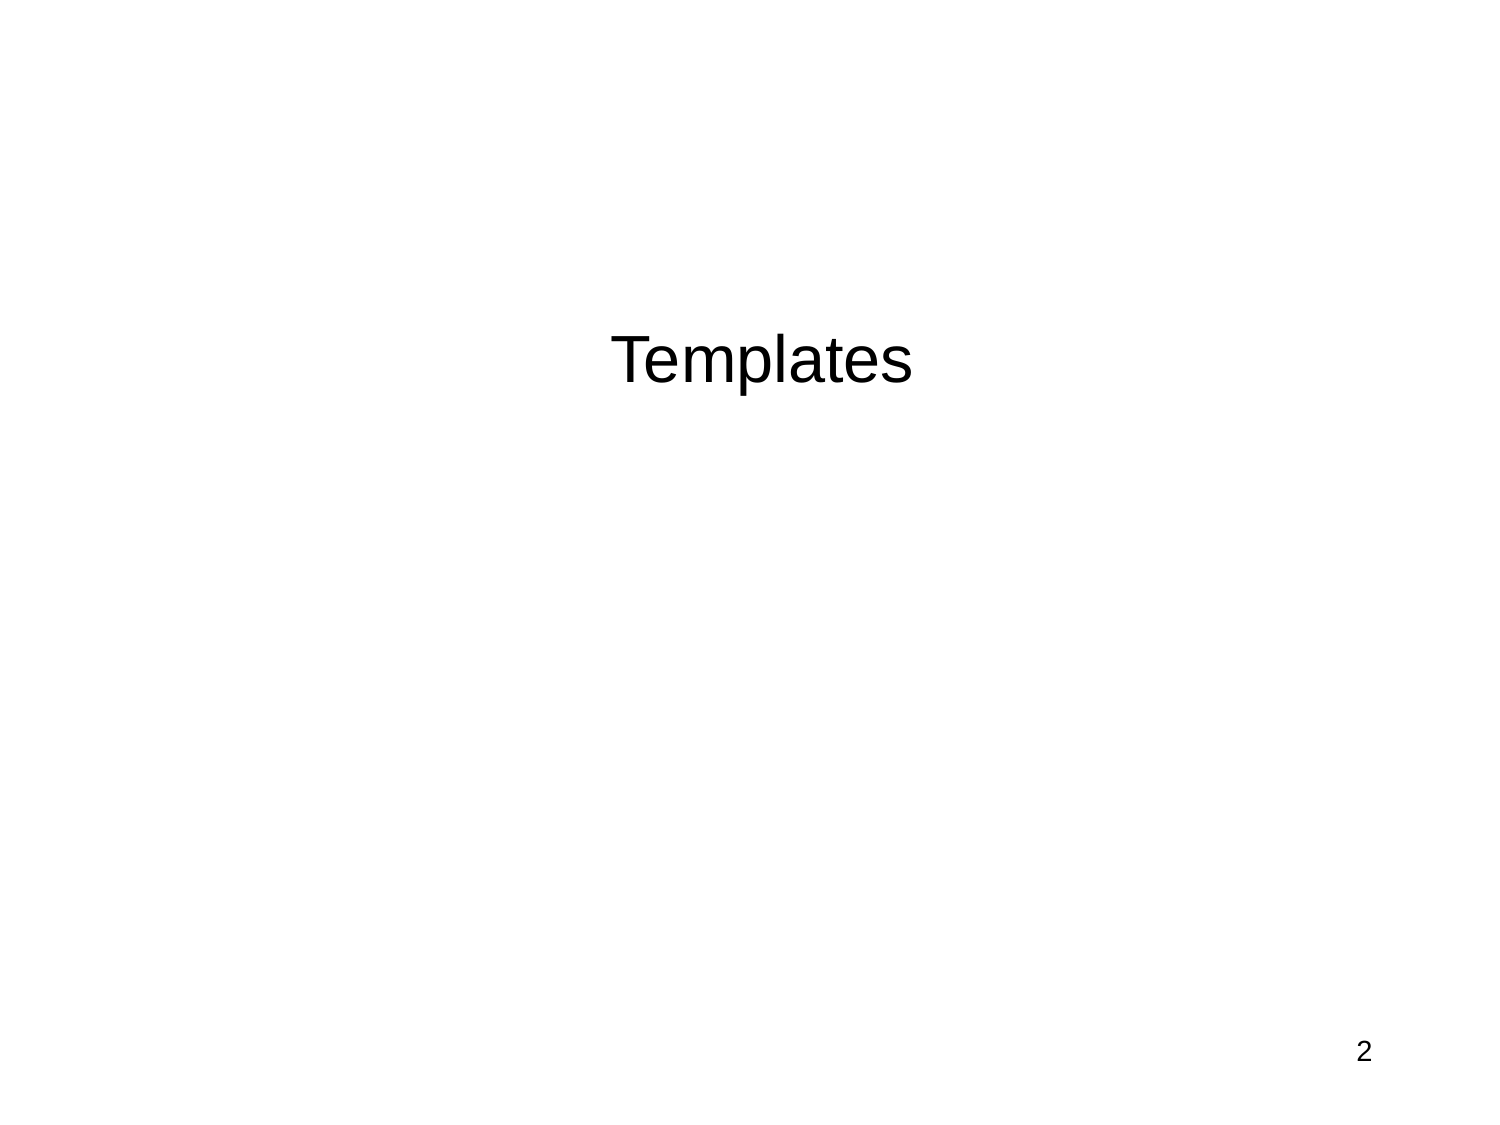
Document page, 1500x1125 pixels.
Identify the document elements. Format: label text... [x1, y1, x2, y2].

slide_number 2 [1074, 1024, 1388, 1101]
title Templates [124, 287, 1401, 476]
